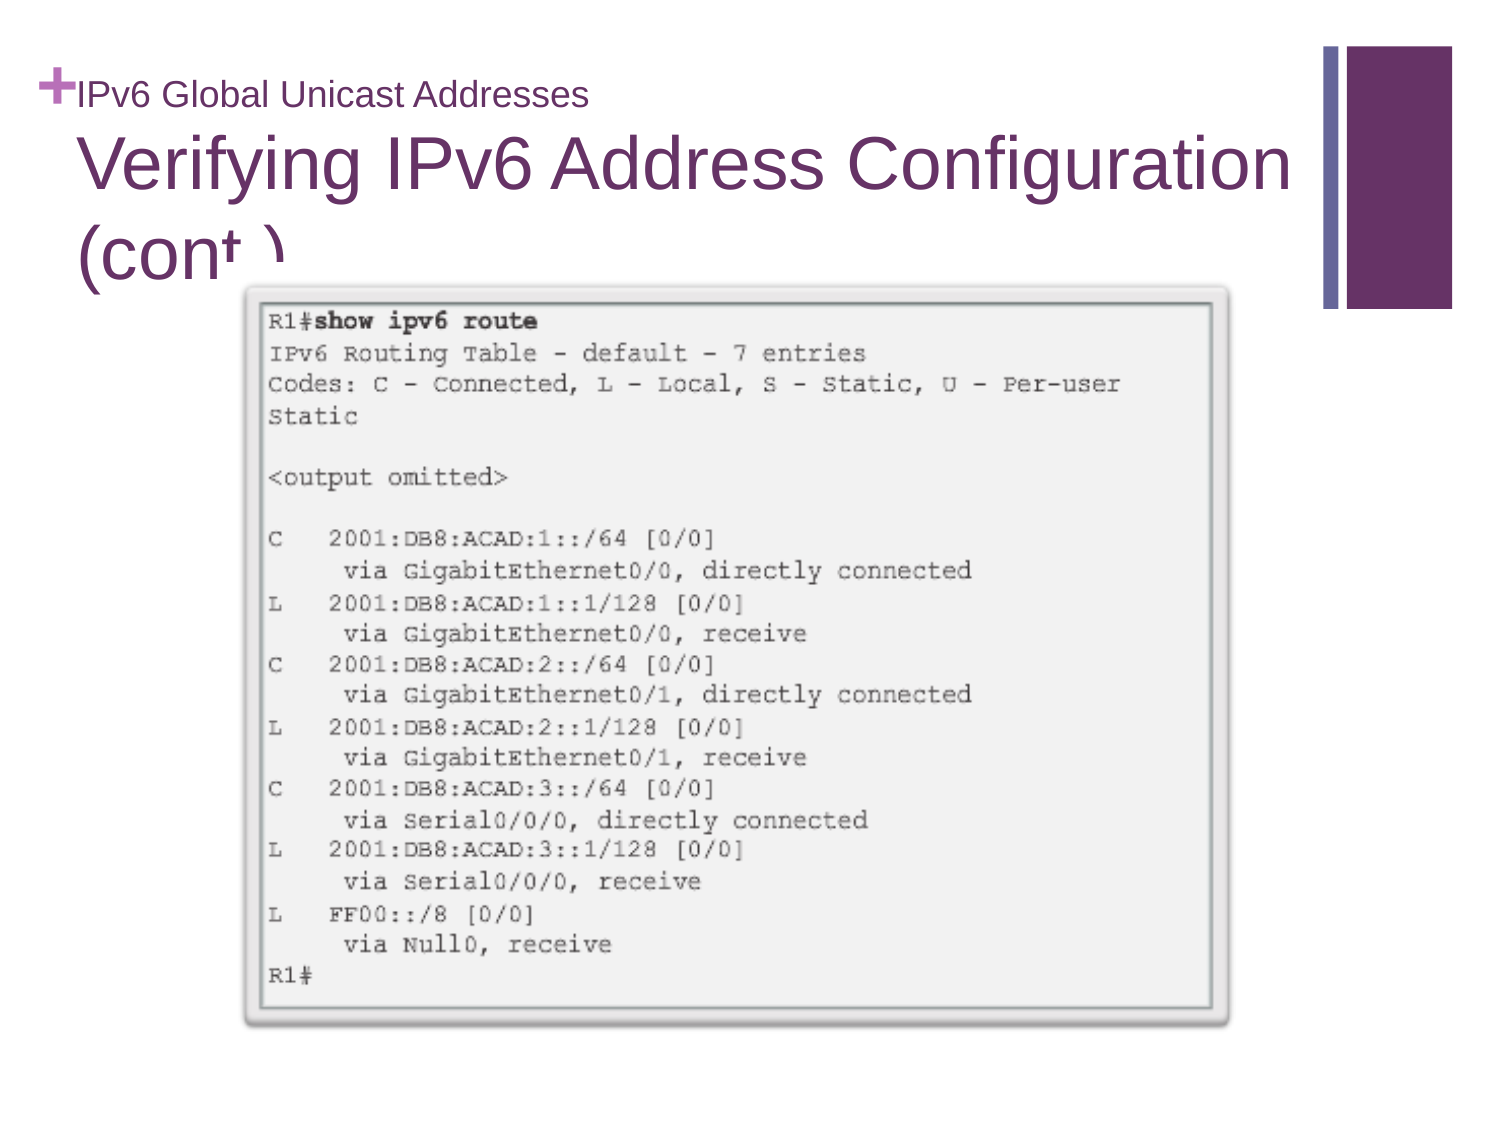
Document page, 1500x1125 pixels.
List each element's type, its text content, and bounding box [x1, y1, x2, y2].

picture [224, 261, 1237, 1045]
title IPv6 Global Unicast Addresses Verifying IPv6 Address Configuration (cont.) [61, 62, 1500, 200]
